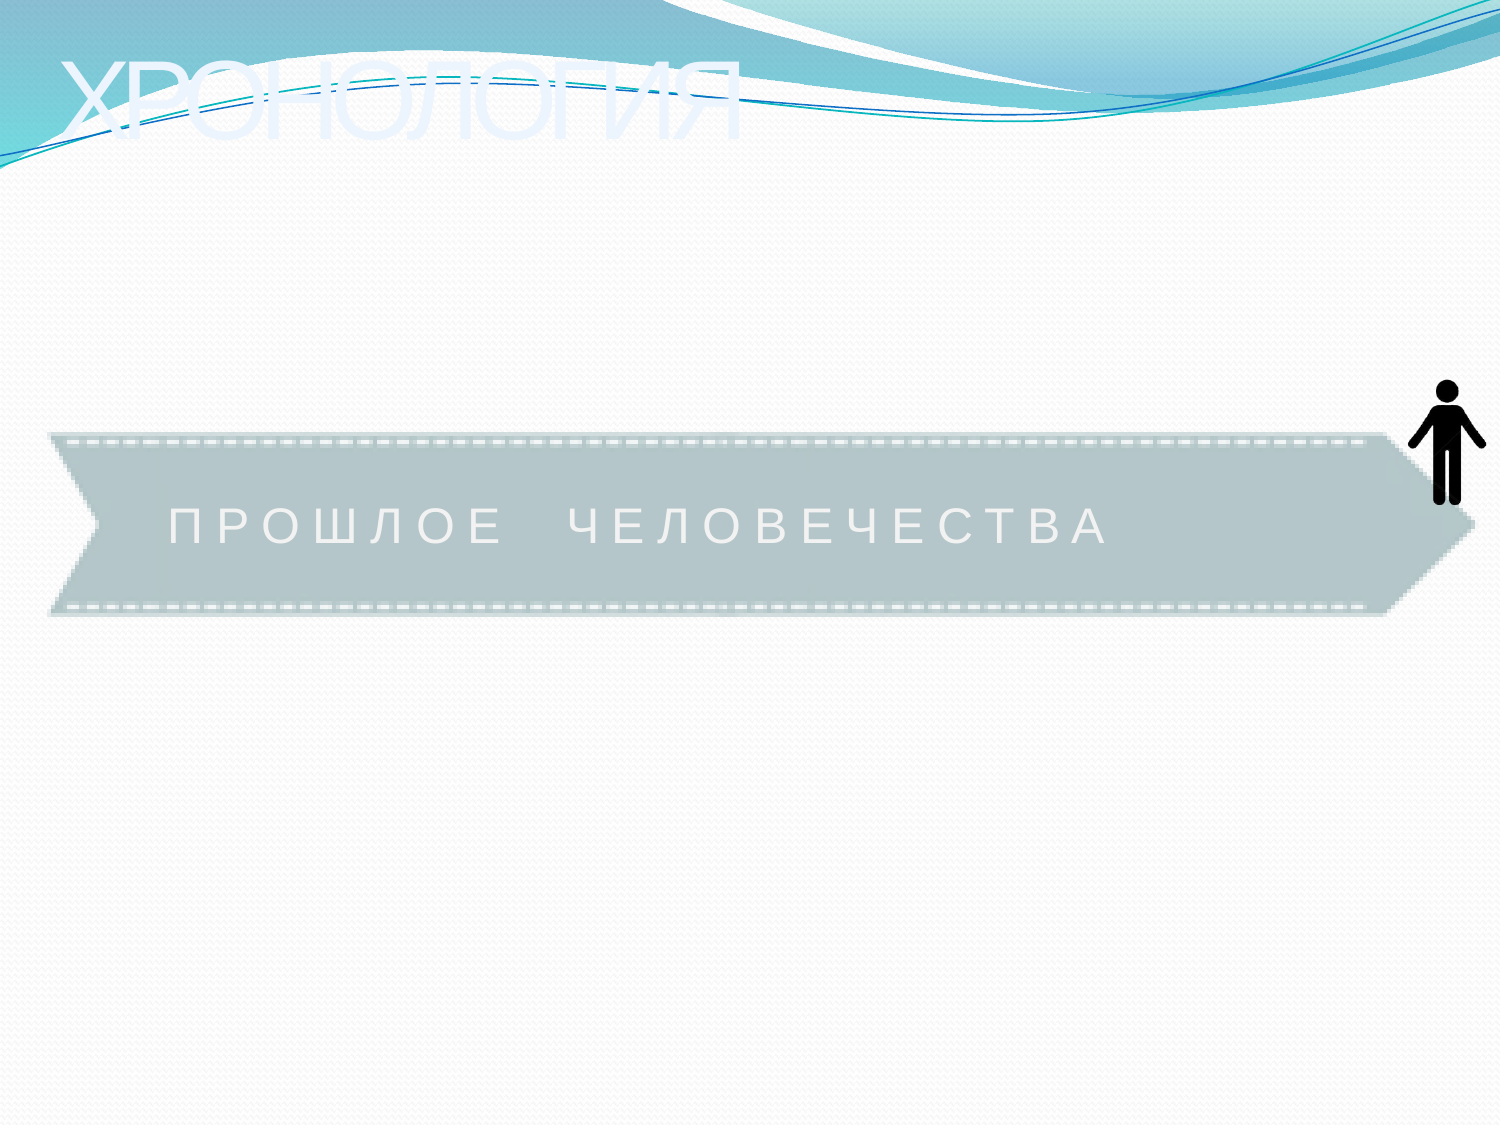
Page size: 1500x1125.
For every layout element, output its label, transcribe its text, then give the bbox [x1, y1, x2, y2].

picture [1405, 375, 1488, 507]
picture [27, 432, 1488, 622]
text_box ХРОНОЛОГИЯ [41, 19, 1500, 170]
